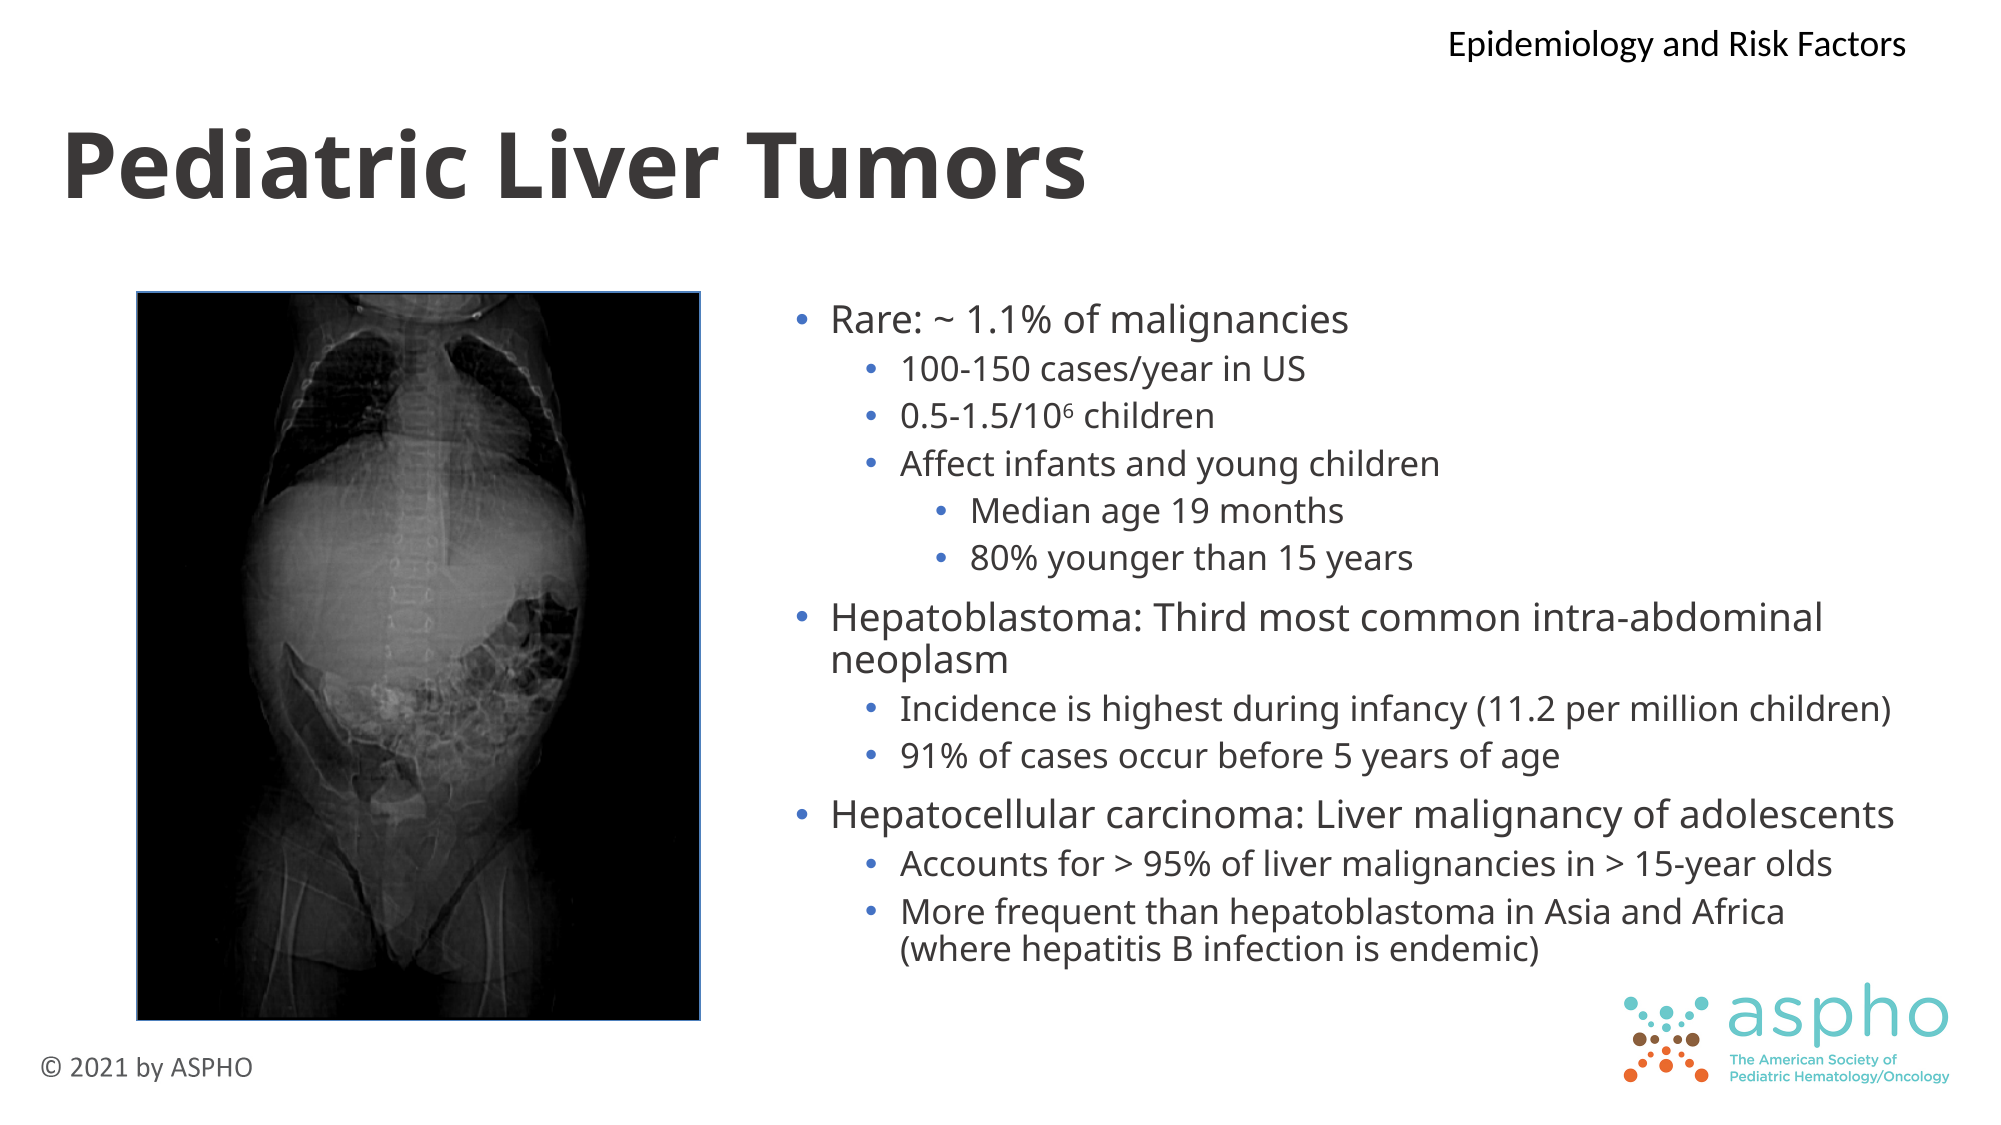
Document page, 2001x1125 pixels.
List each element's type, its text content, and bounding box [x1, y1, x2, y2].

picture [0, 0, 2001, 1125]
text_box Epidemiology and Risk Factors [1433, 11, 1922, 72]
list Rare: ~ 1.1% of malignancies 100-150 cases/year in US 0.5-1.5/106 children Affect infants and young children Median age 19 months 80% younger than 15 years Hepatoblastoma: Third most common intra-abdominal neoplasm Incidence is highest during infancy (11.2 per million children) 91% of cases occur before 5 years of age Hepatocellular carcinoma: Liver malignancy of adolescents Accounts for > 95% of liver malignancies in > 15-year olds More frequent than hepatoblastoma in Asia and Africa (where hepatitis B infection is endemic) [780, 292, 1914, 1007]
title Pediatric Liver Tumors [45, 59, 1950, 278]
